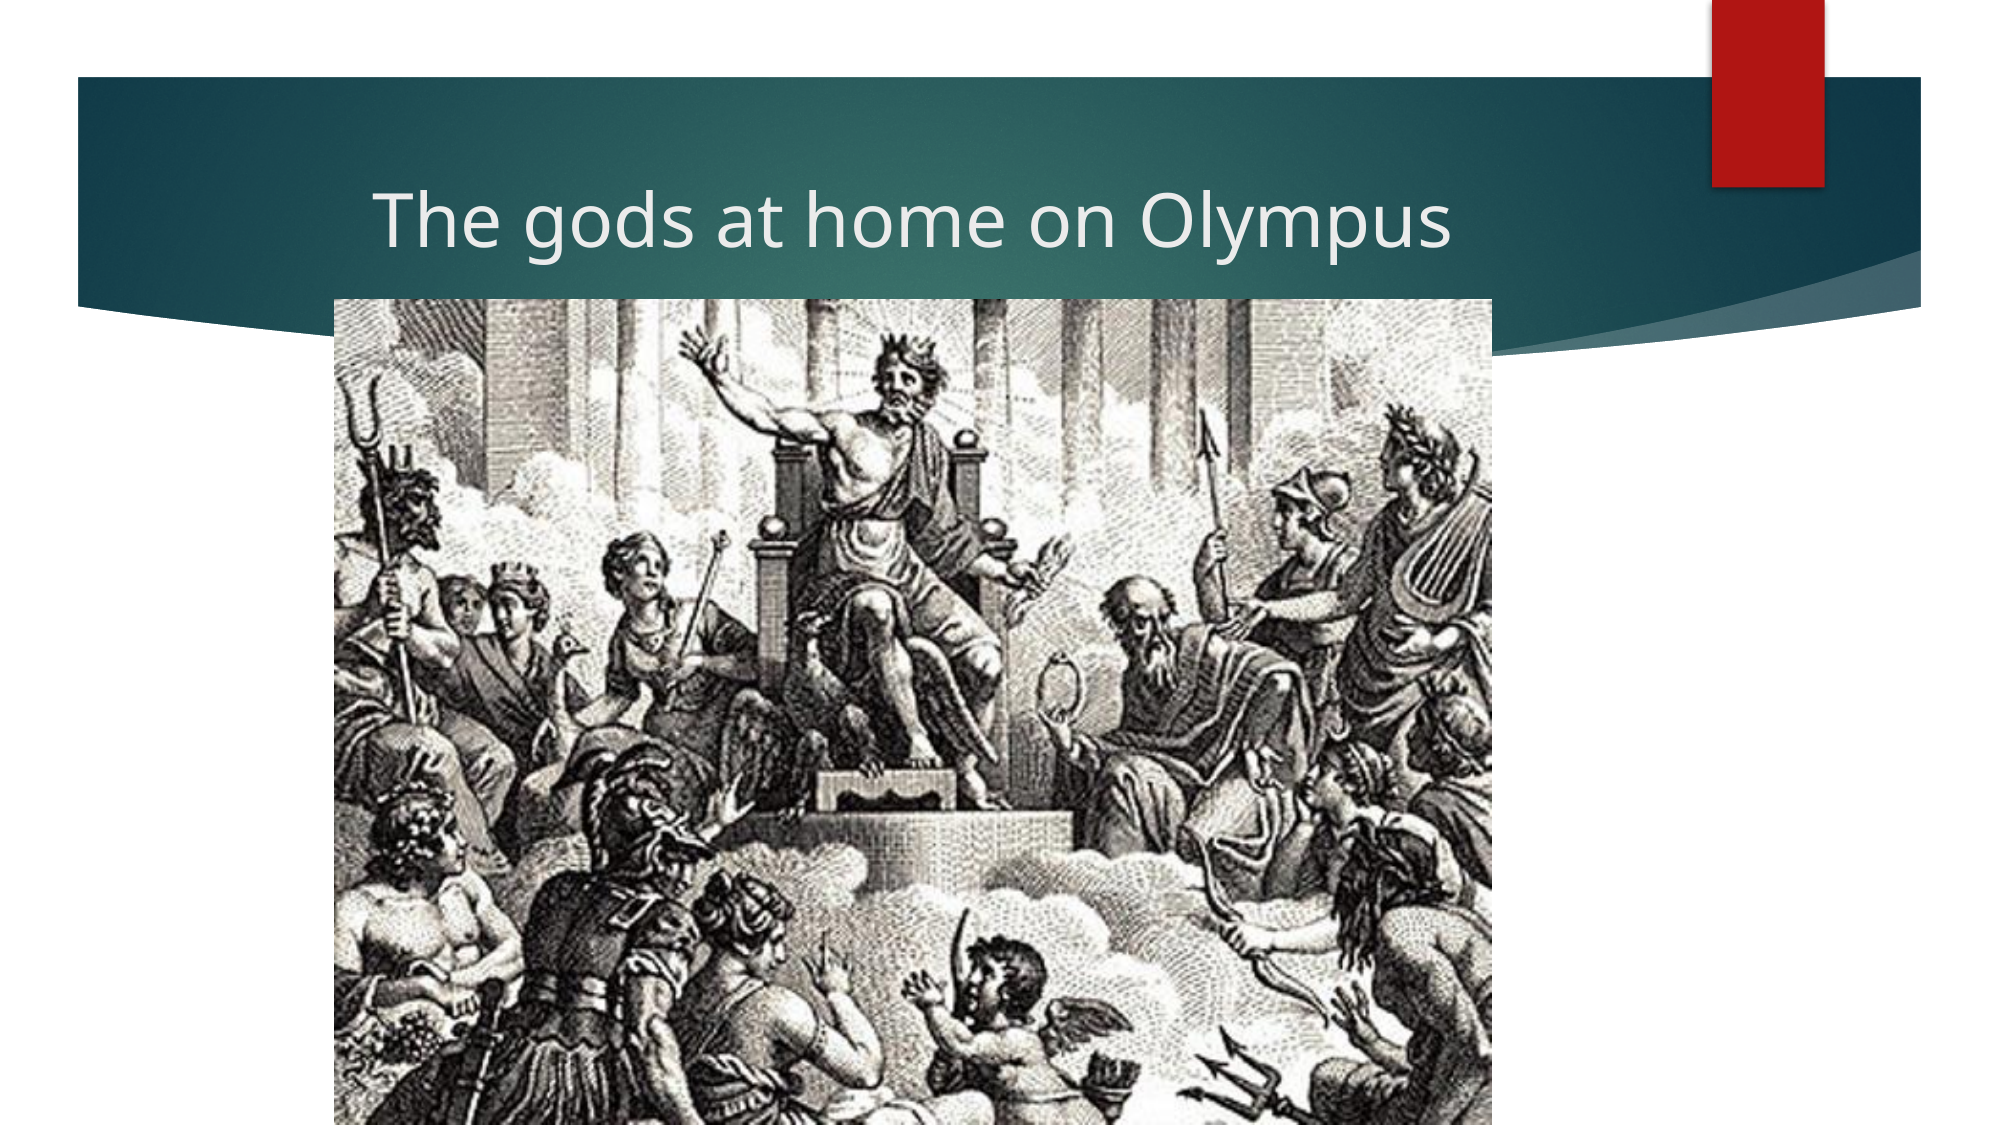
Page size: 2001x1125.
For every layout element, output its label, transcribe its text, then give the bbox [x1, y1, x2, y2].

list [334, 299, 1493, 1125]
title The gods at home on Olympus [189, 159, 1638, 276]
